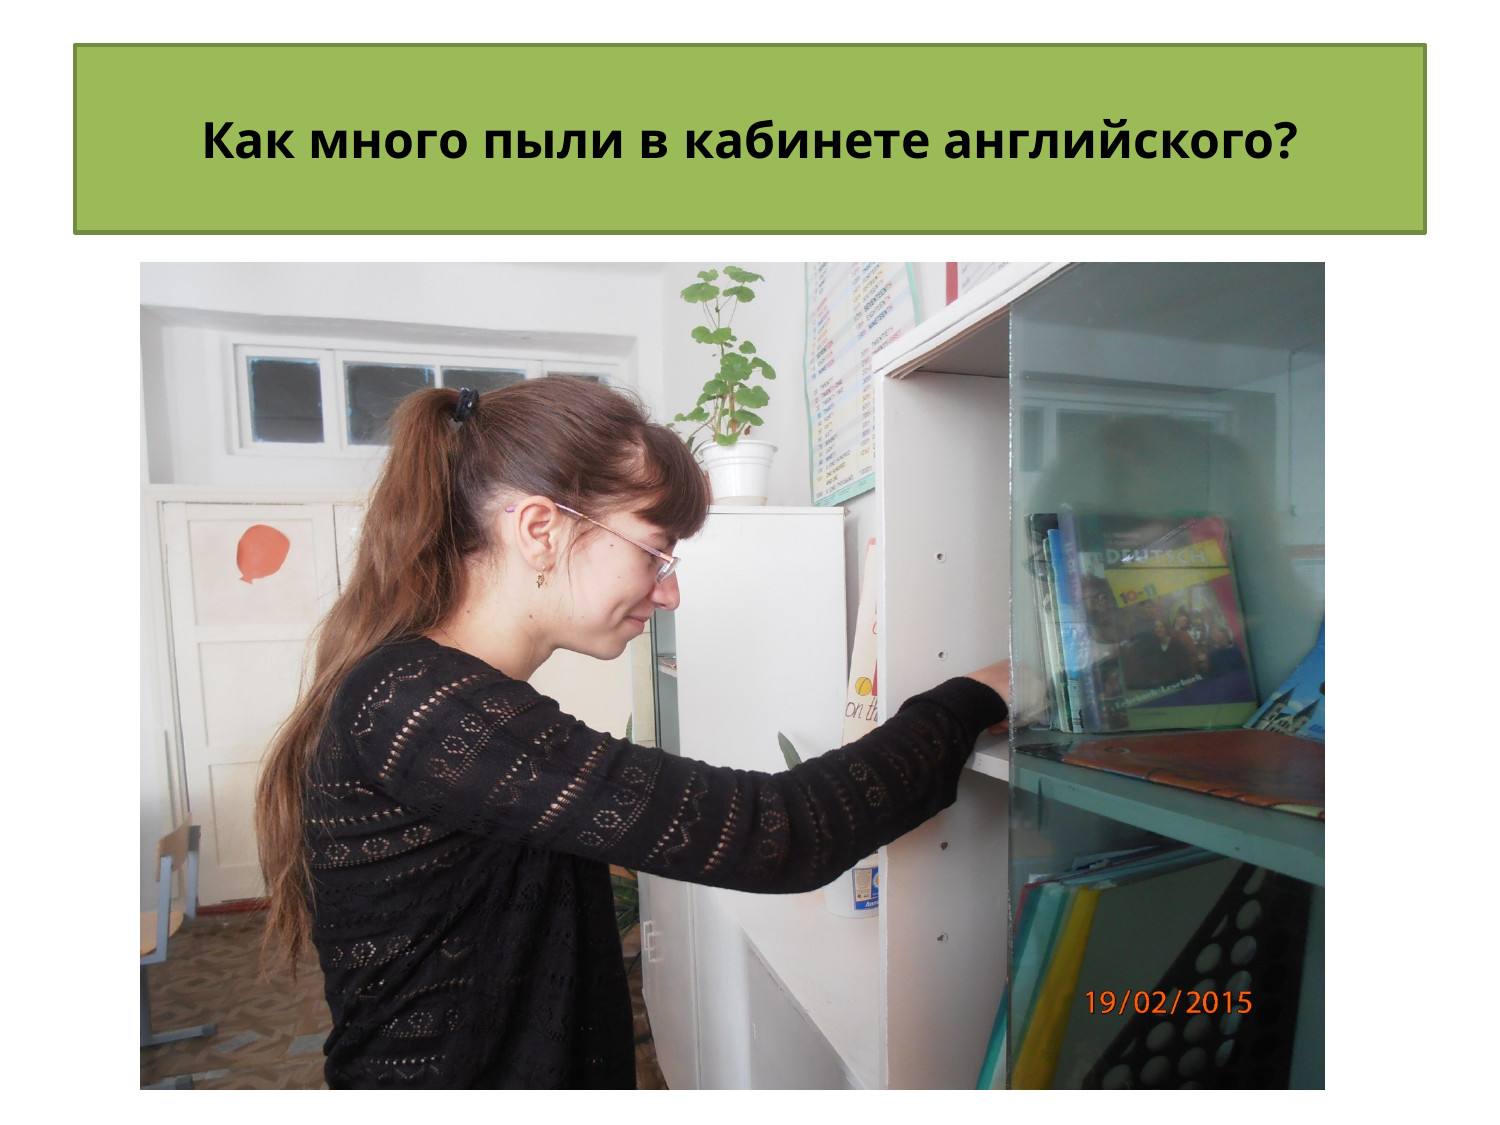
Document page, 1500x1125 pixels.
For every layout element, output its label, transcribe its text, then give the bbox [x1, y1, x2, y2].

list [140, 262, 1325, 1091]
title Как много пыли в кабинете английского? [73, 43, 1427, 235]
